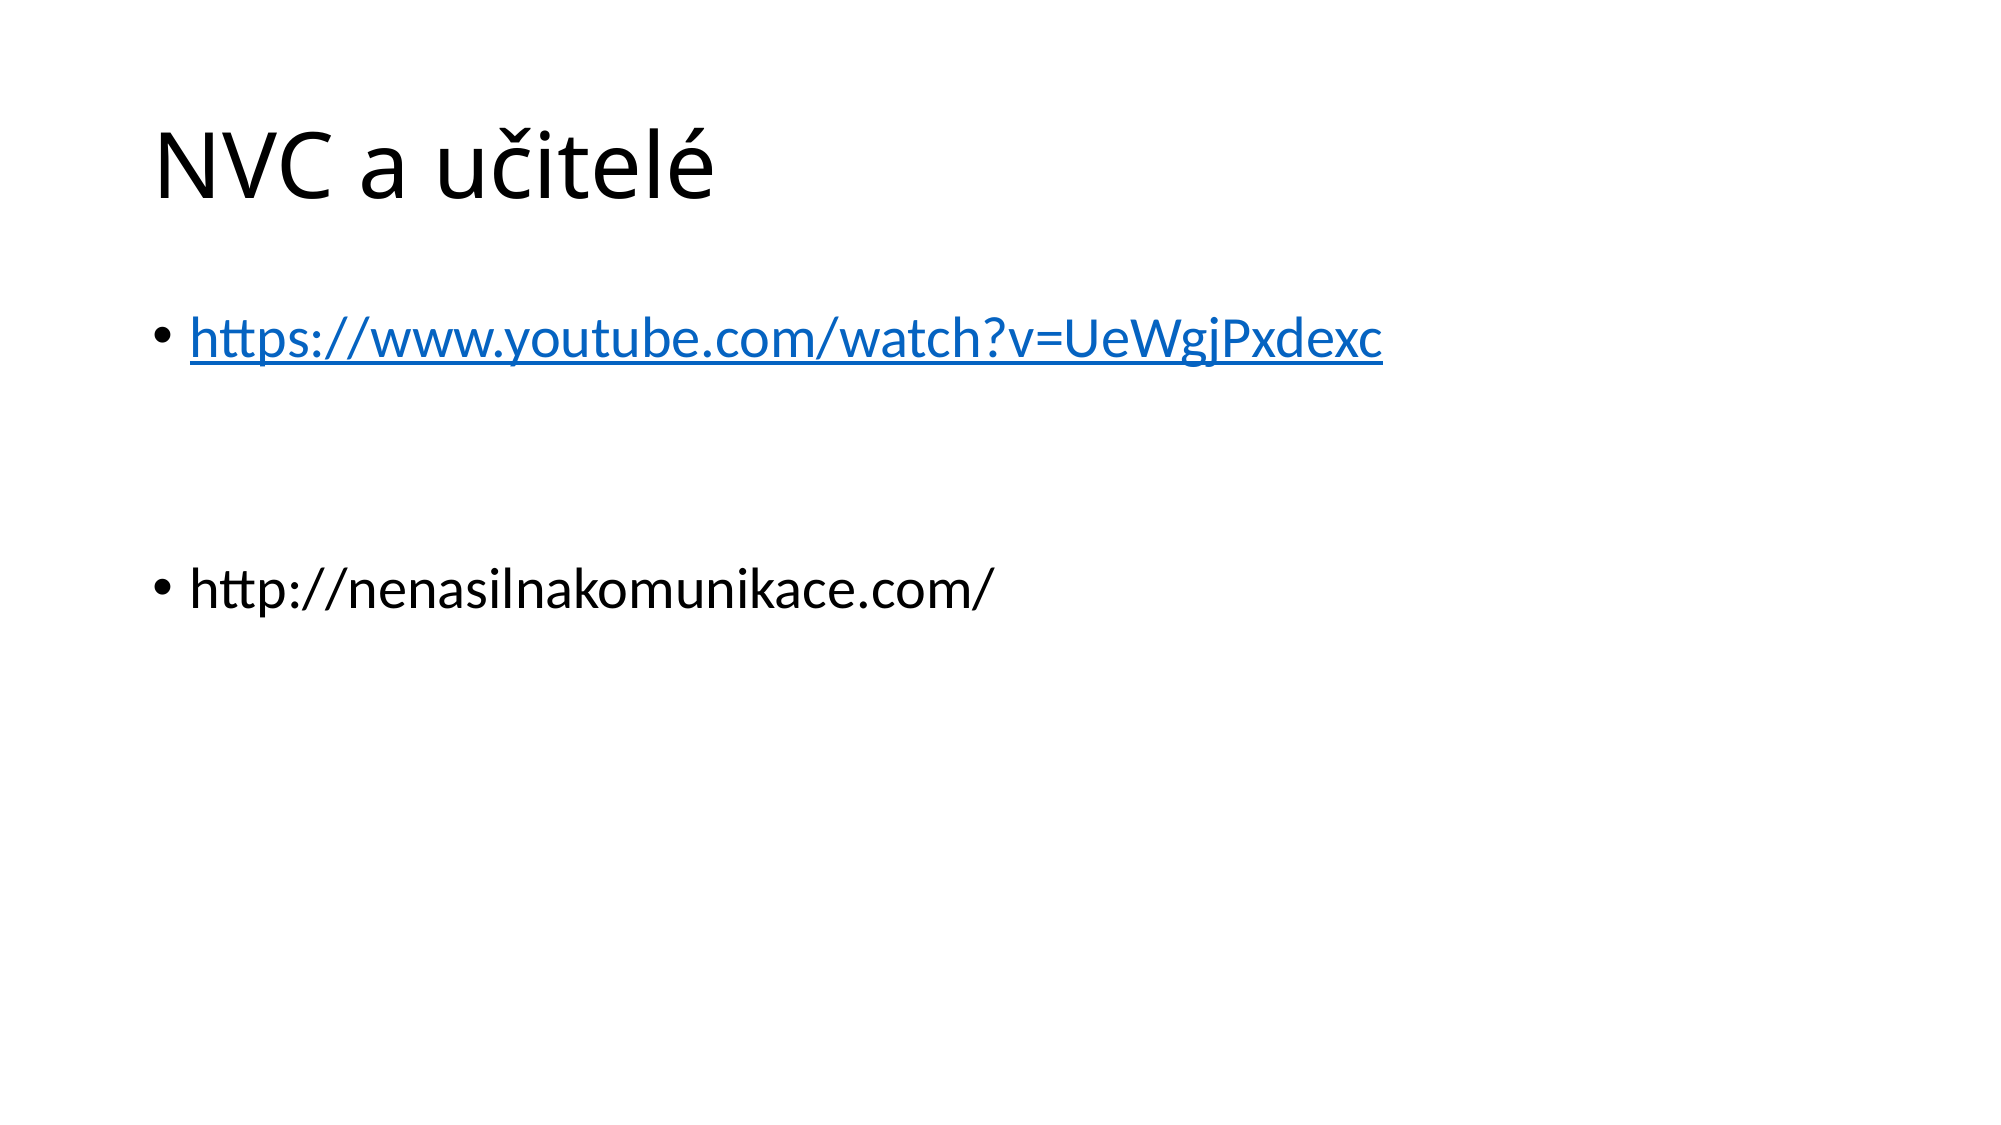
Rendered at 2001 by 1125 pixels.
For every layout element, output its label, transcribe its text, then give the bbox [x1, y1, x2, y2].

title NVC a učitelé [137, 59, 1863, 278]
list https://www.youtube.com/watch?v=UeWgjPxdexc http://nenasilnakomunikace.com/ [137, 299, 1863, 1014]
